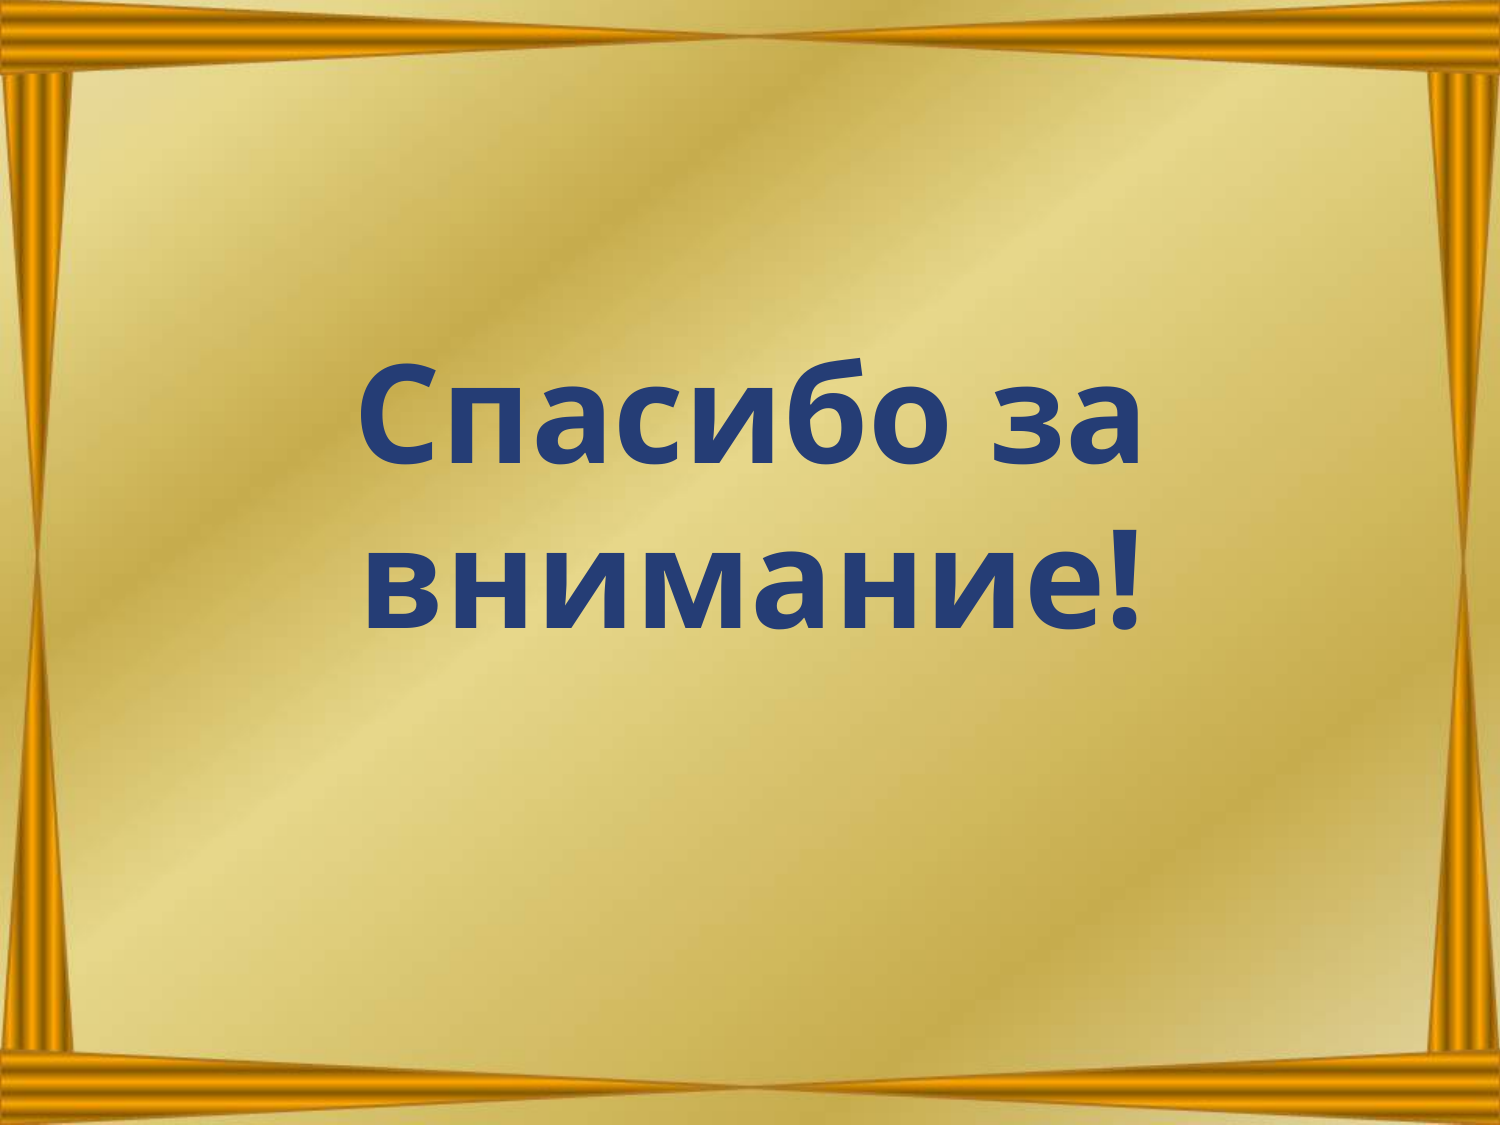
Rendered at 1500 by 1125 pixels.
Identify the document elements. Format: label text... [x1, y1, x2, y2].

picture [0, 0, 1500, 1125]
title Спасибо за внимание! [76, 397, 1427, 585]
